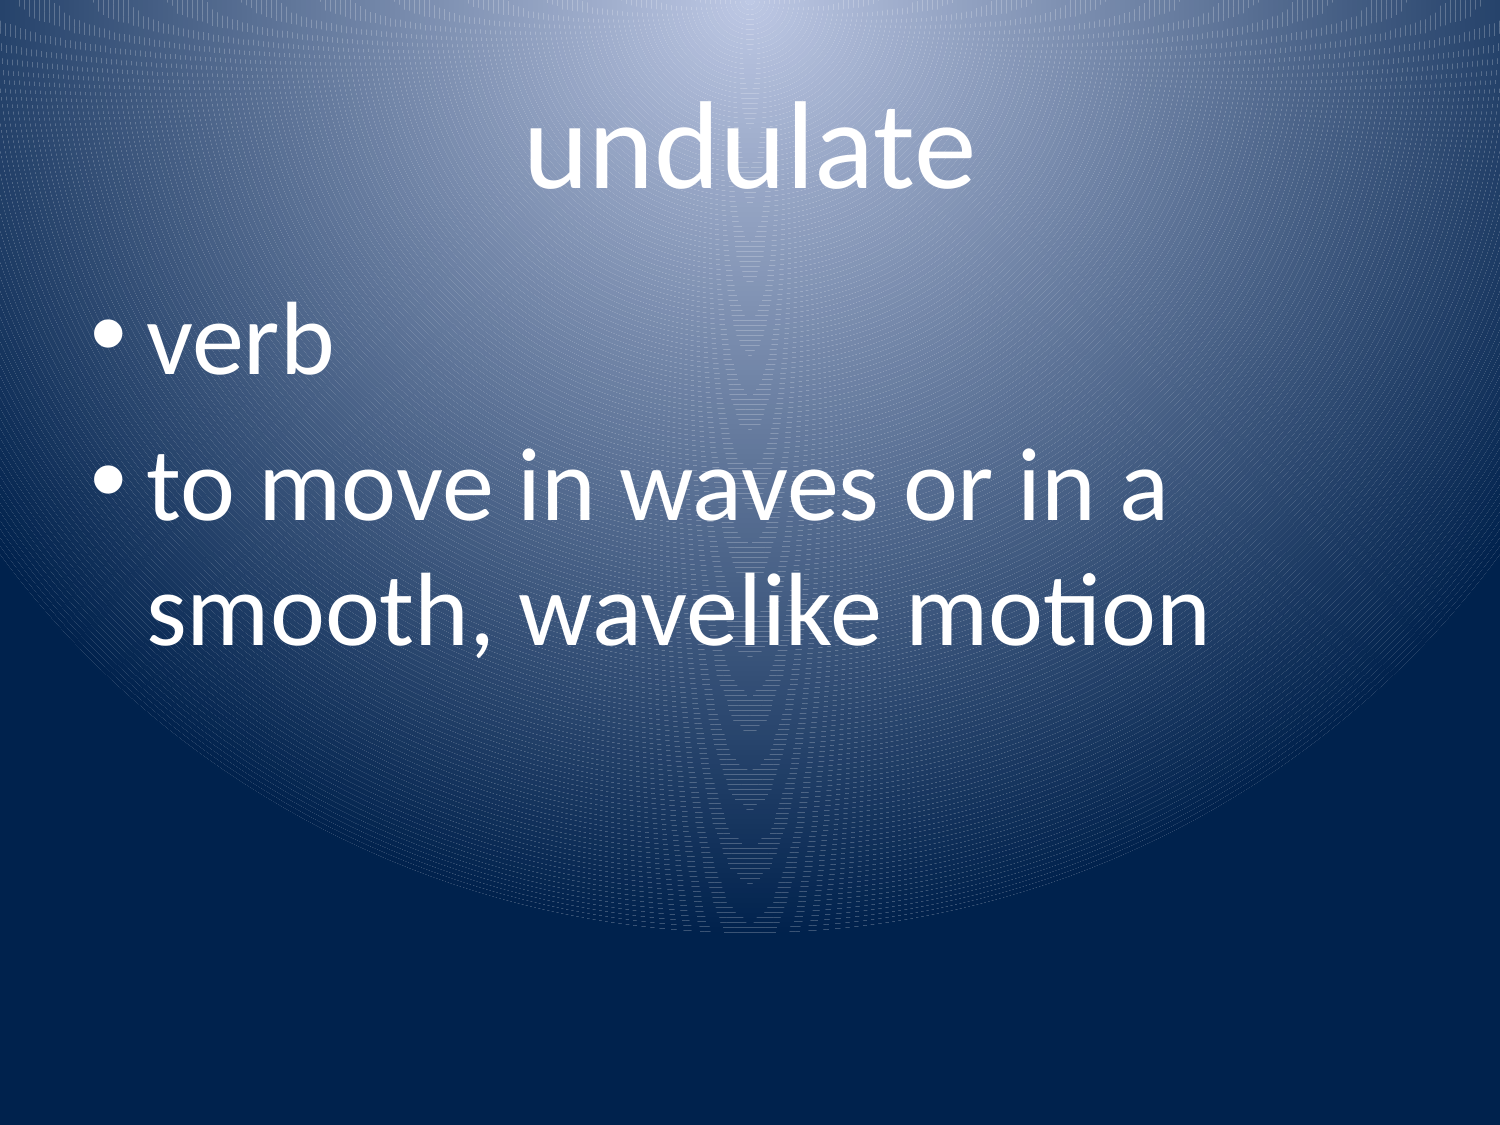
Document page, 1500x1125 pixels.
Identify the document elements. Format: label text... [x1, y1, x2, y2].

list verb to move in waves or in a smooth, wavelike motion [75, 262, 1425, 1005]
title undulate [75, 45, 1425, 233]
